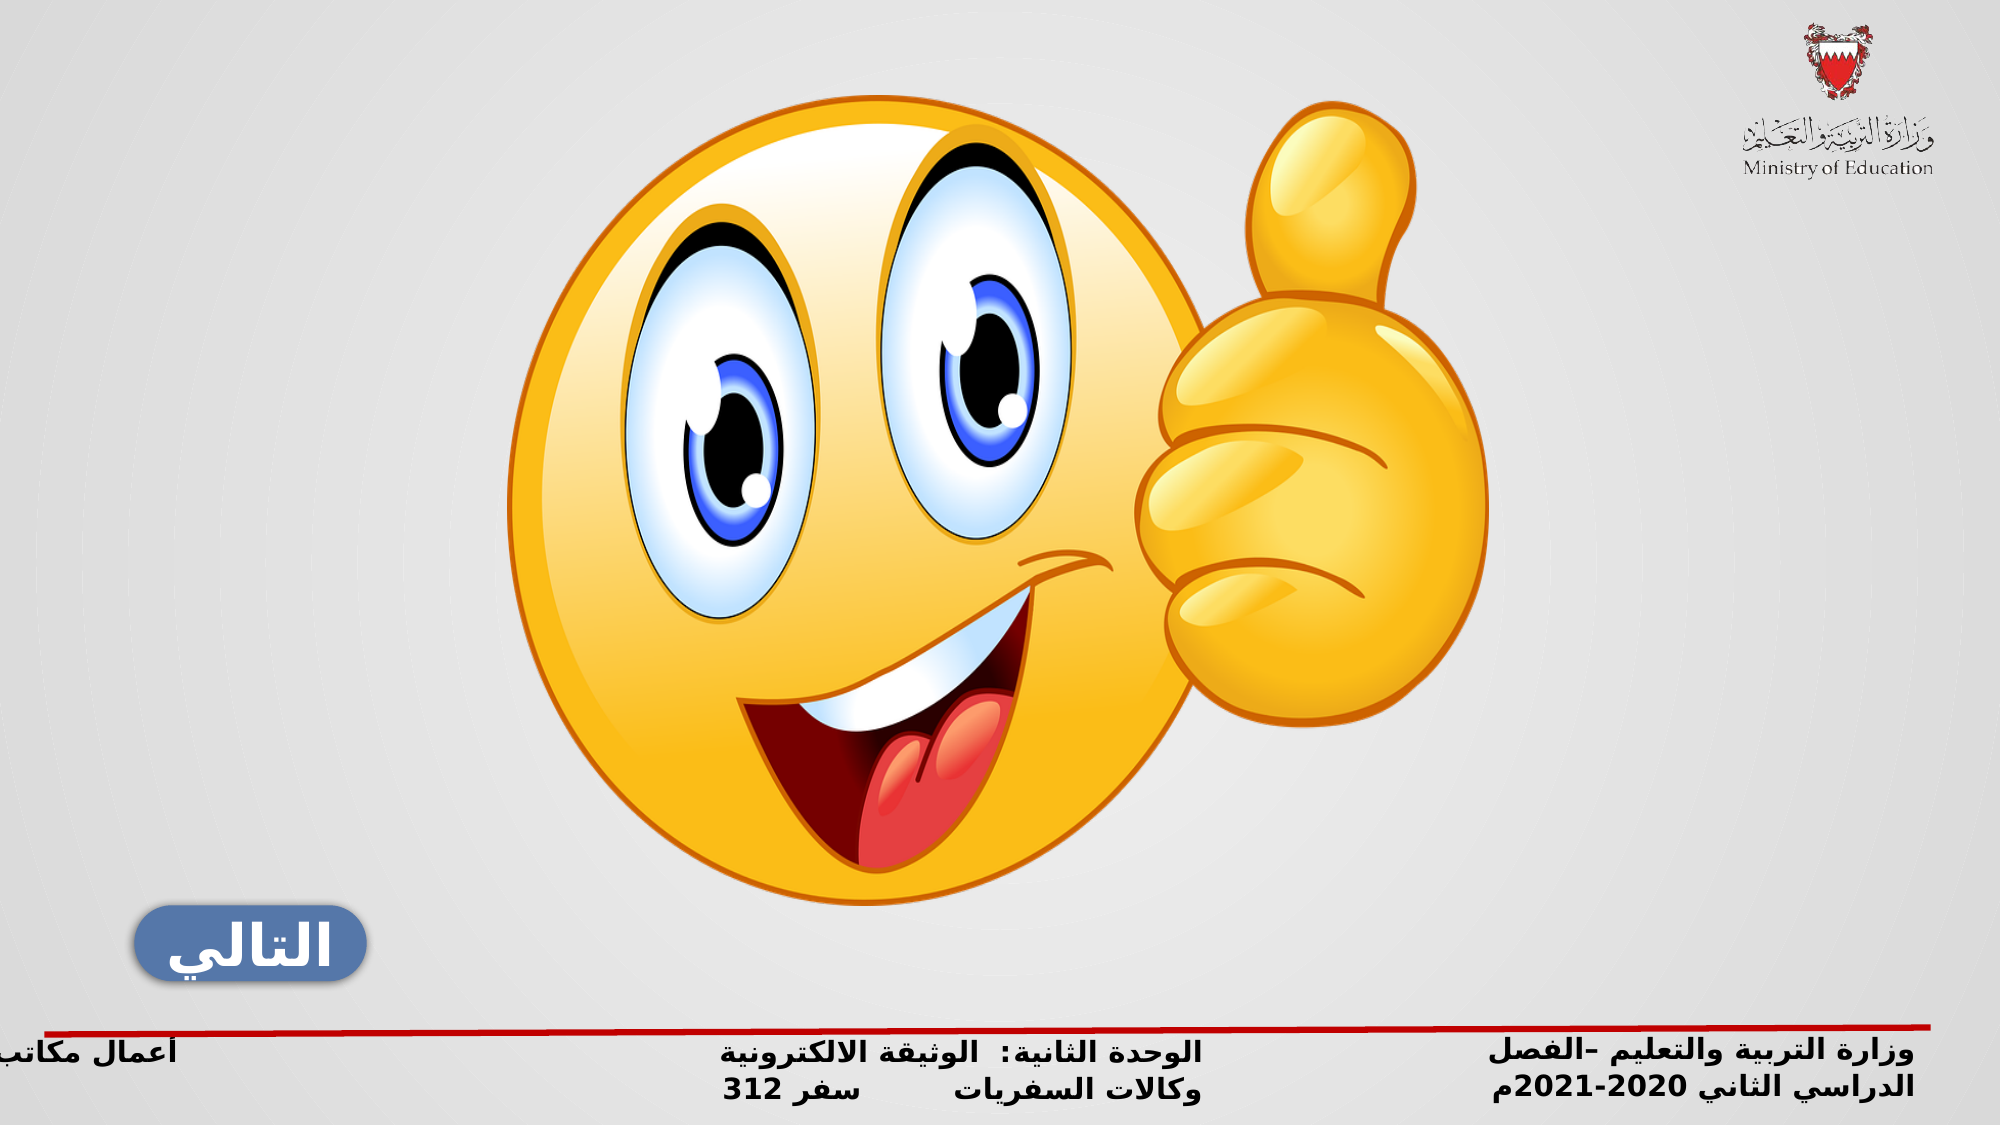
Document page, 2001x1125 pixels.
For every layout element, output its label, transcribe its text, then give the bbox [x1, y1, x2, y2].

picture [1705, 0, 1976, 208]
text_box الوحدة الثانية: الوثيقة الالكترونية أعمال مكاتب وكالات السفريات سفر 312 [0, 1041, 1218, 1095]
text_box التالي [134, 905, 367, 982]
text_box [44, 1027, 1931, 1035]
text_box وزارة التربية والتعليم –الفصل الدراسي الثاني 2020-2021م [1369, 1035, 1931, 1097]
picture [507, 95, 1489, 906]
